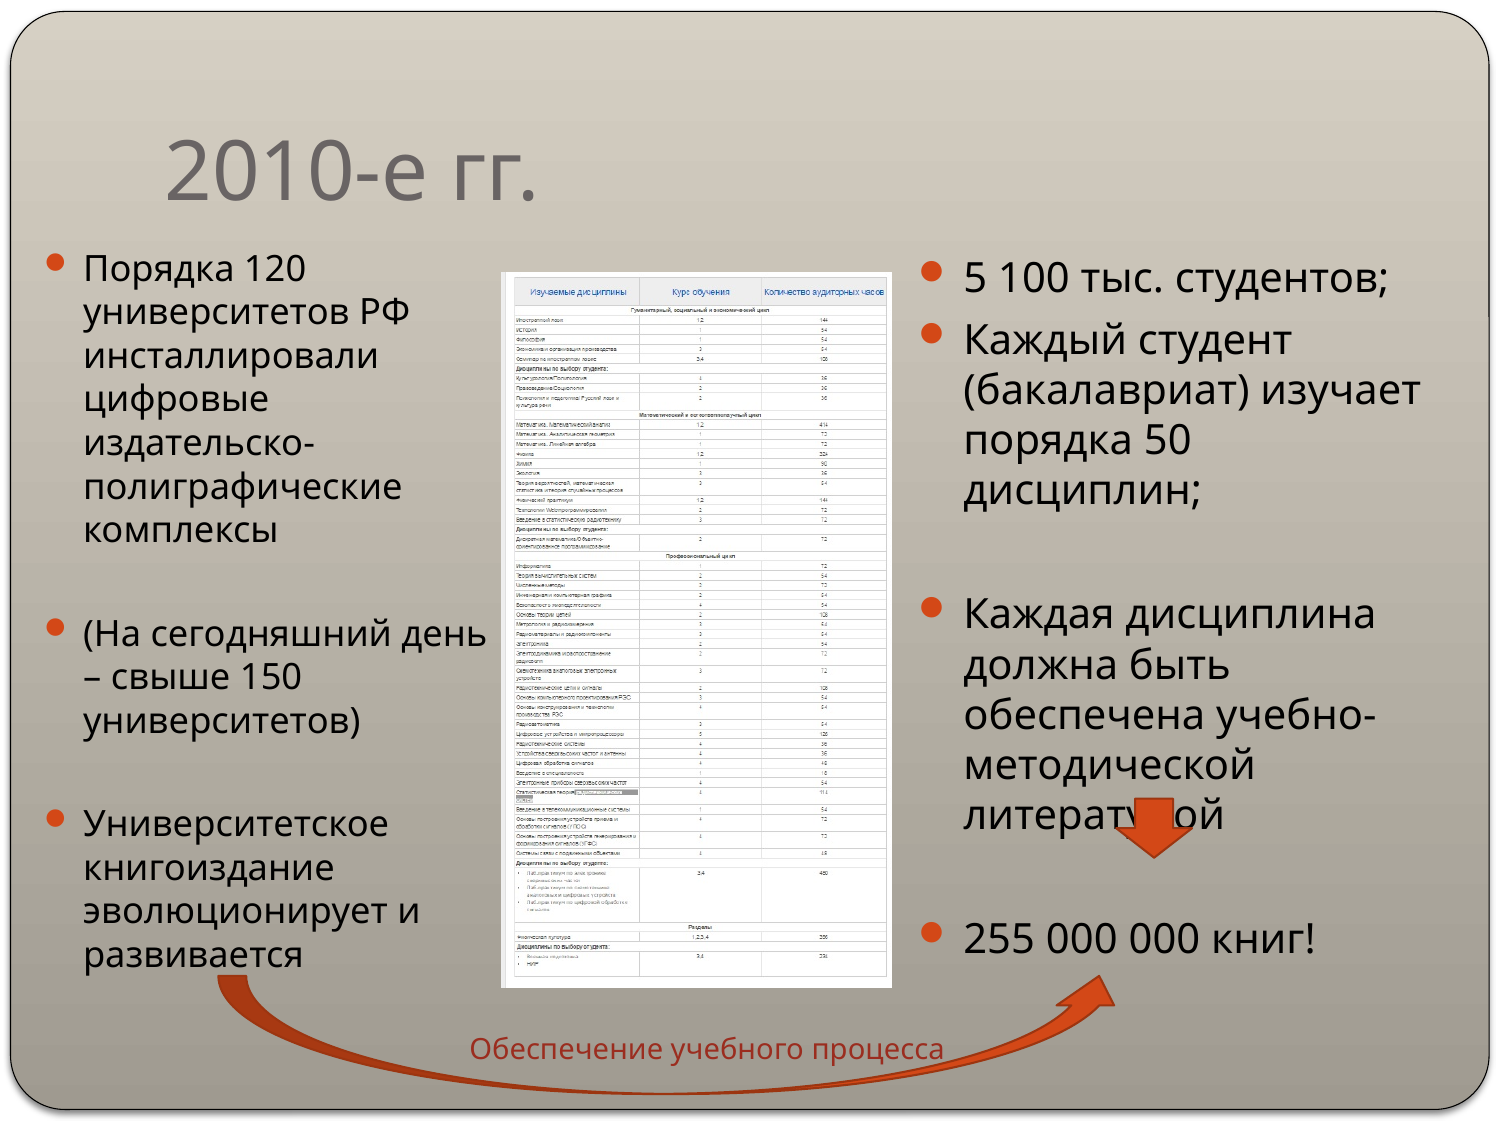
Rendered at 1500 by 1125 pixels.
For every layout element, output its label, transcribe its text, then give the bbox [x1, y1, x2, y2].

text_box [1115, 797, 1194, 859]
text_box [217, 974, 932, 1096]
picture [501, 272, 892, 988]
list Порядка 120 университетов РФ инсталлировали цифровые издательско-полиграфические комплексы (На сегодняшний день – свыше 150 университетов) Университетское книгоиздание эволюционирует и развивается [29, 237, 514, 988]
text_box Обеспечение учебного процесса [454, 1023, 1140, 1073]
title 2010-е гг. [150, 45, 1425, 233]
text_box 5 100 тыс. студентов; Каждый студент (бакалавриат) изучает порядка 50 дисциплин; Каждая дисциплина должна быть обеспечена учебно-методической литературой 255 000 000 книг! [903, 243, 1447, 1035]
text_box [1047, 974, 1116, 1023]
